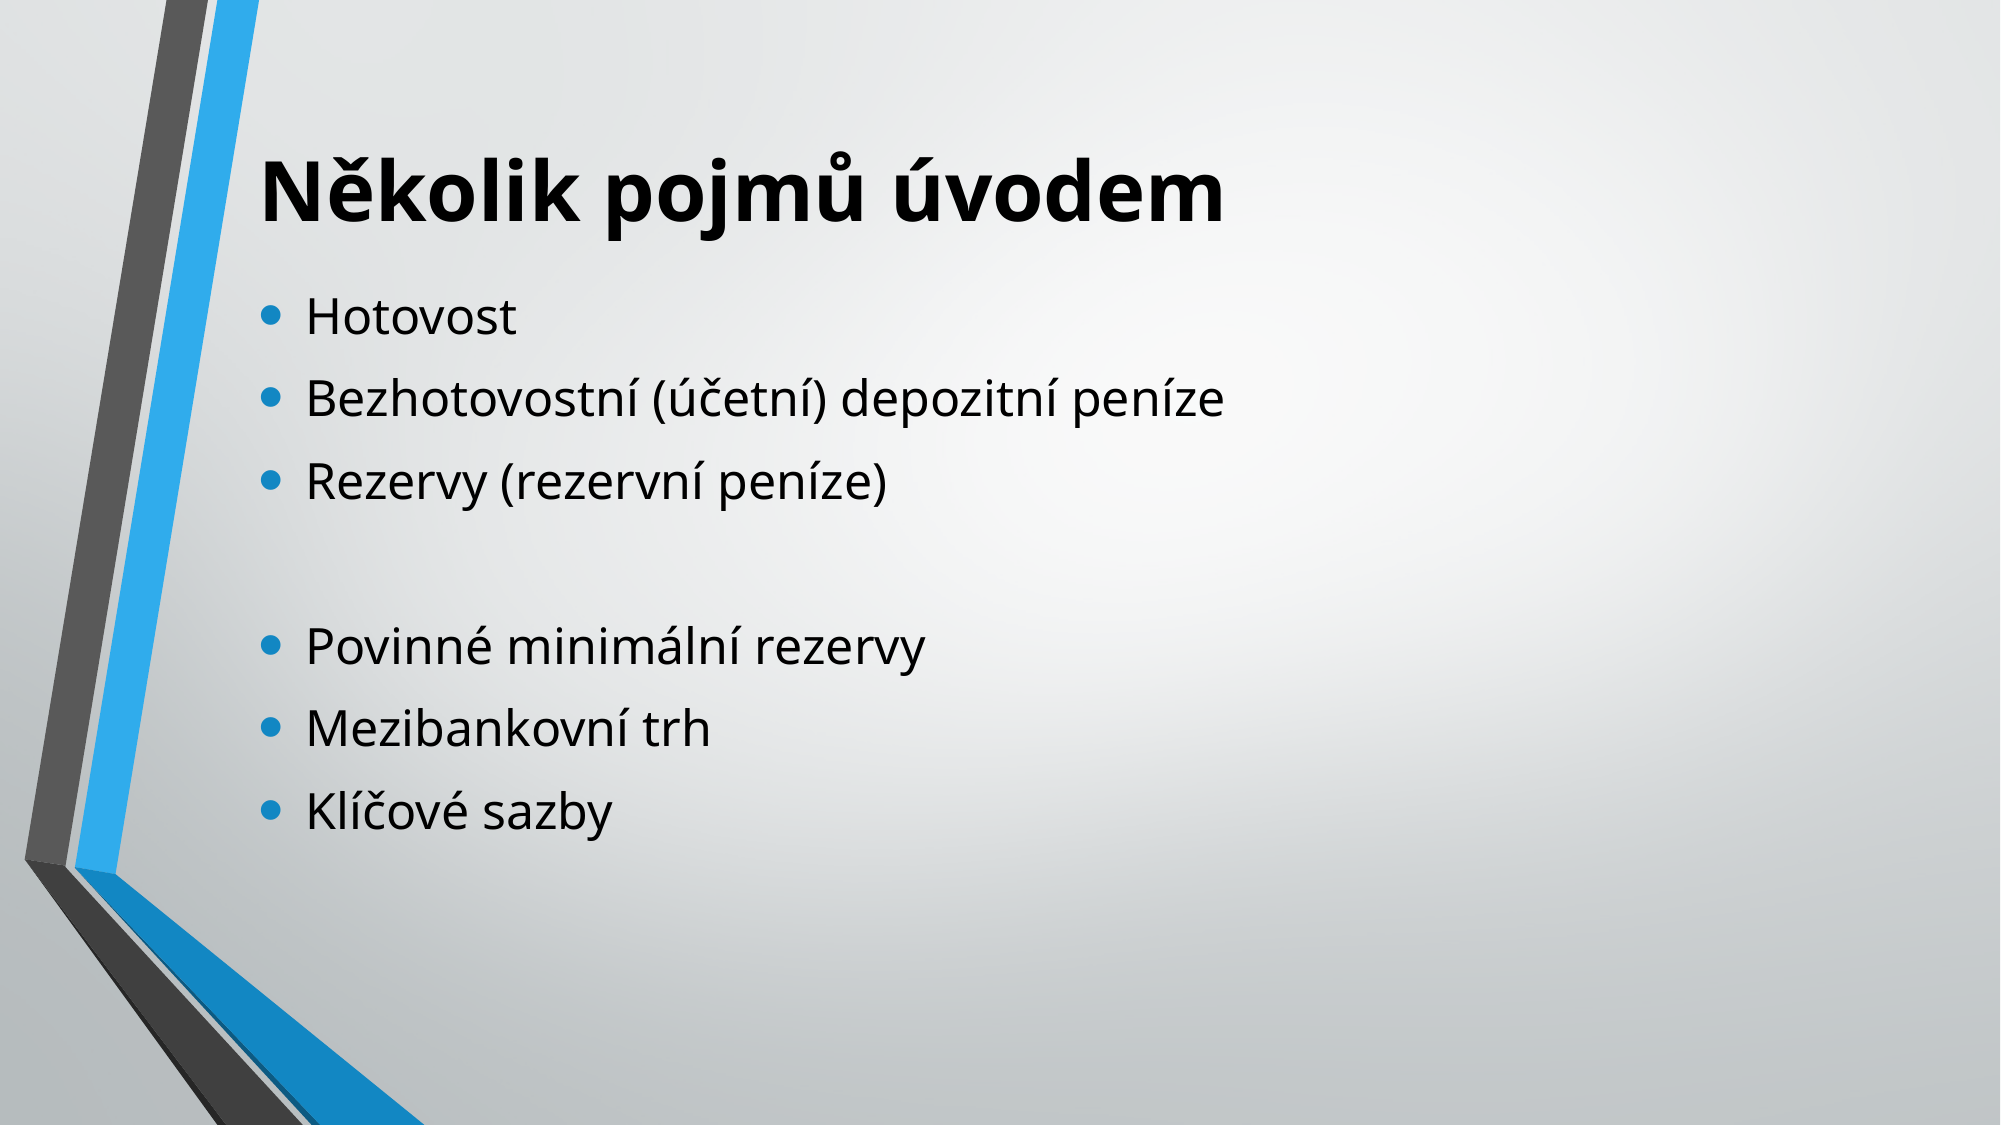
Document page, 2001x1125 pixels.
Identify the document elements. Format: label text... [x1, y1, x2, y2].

list Hotovost Bezhotovostní (účetní) depozitní peníze Rezervy (rezervní peníze) Povinné minimální rezervy Mezibankovní trh Klíčové sazby [243, 276, 1887, 1047]
title Několik pojmů úvodem [243, 78, 1887, 276]
